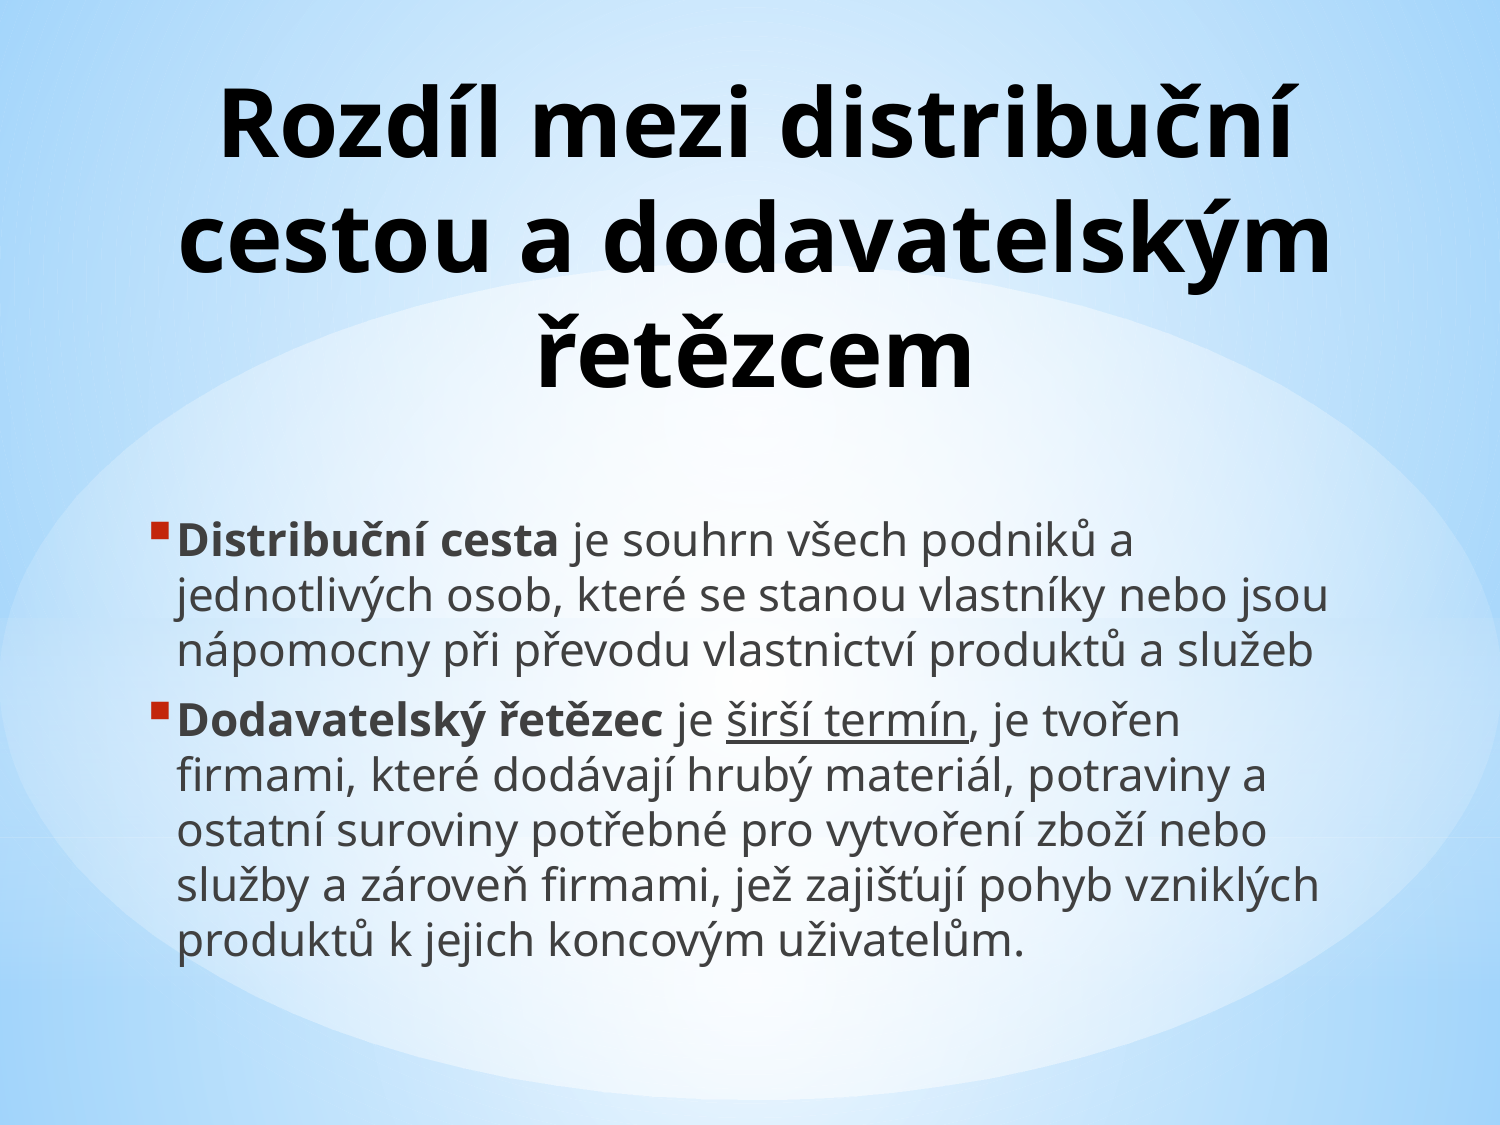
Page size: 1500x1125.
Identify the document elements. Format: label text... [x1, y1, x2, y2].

list Distribuční cesta je souhrn všech podniků a jednotlivých osob, které se stanou vlastníky nebo jsou nápomocny při převodu vlastnictví produktů a služeb Dodavatelský řetězec je širší termín, je tvořen firmami, které dodávají hrubý materiál, potraviny a ostatní suroviny potřebné pro vytvoření zboží nebo služby a zároveň firmami, jež zajišťují pohyb vzniklých produktů k jejich koncovým uživatelům. [123, 503, 1388, 1071]
title Rozdíl mezi distribuční cestou a dodavatelským řetězcem [123, 54, 1388, 503]
